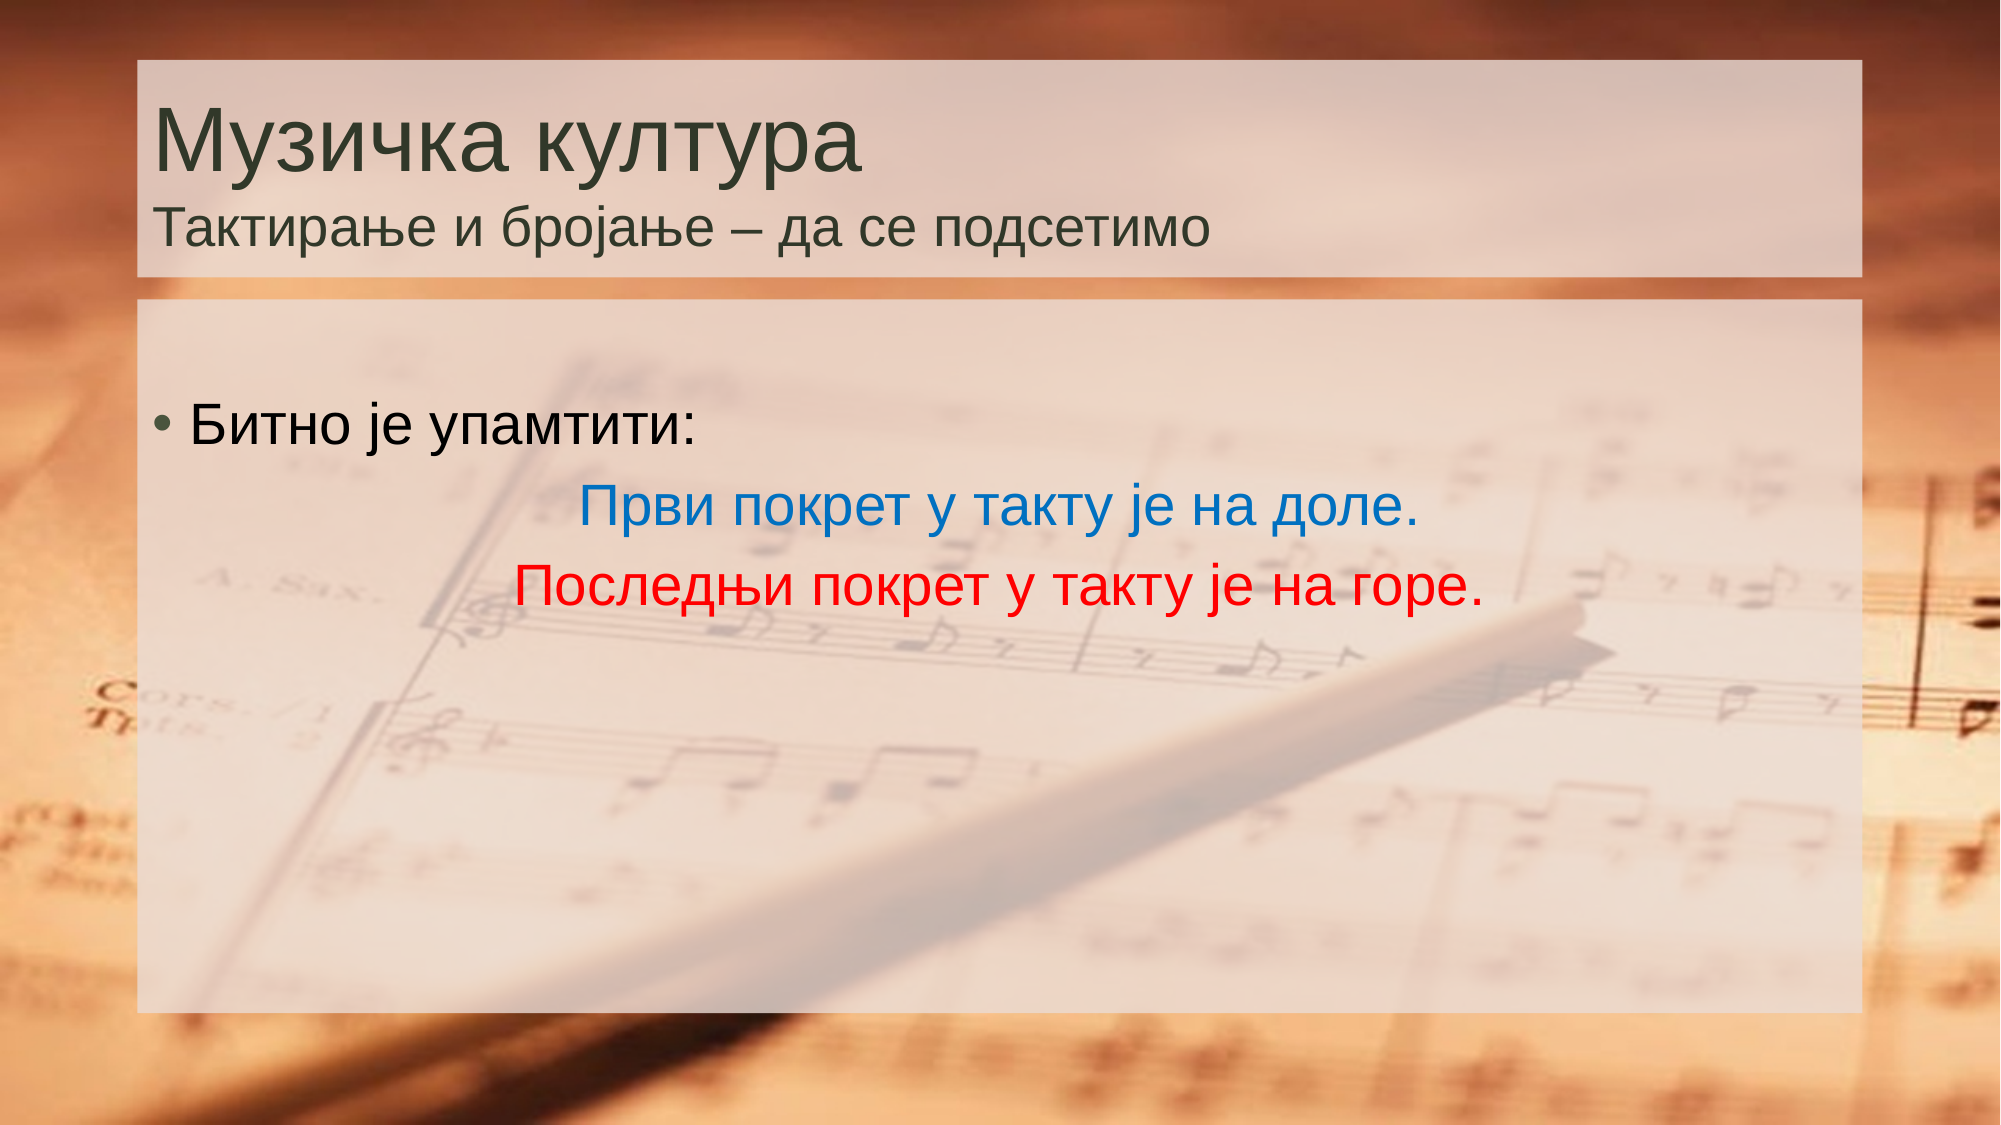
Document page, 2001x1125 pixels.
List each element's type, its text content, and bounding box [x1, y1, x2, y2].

title Музичка култура Тактирање и бројање – да се подсетимо [137, 59, 1863, 278]
picture [0, 0, 2001, 1125]
list Битно је упамтити: Први покрет у такту је на доле. Последњи покрет у такту је на горе. [137, 299, 1863, 1014]
